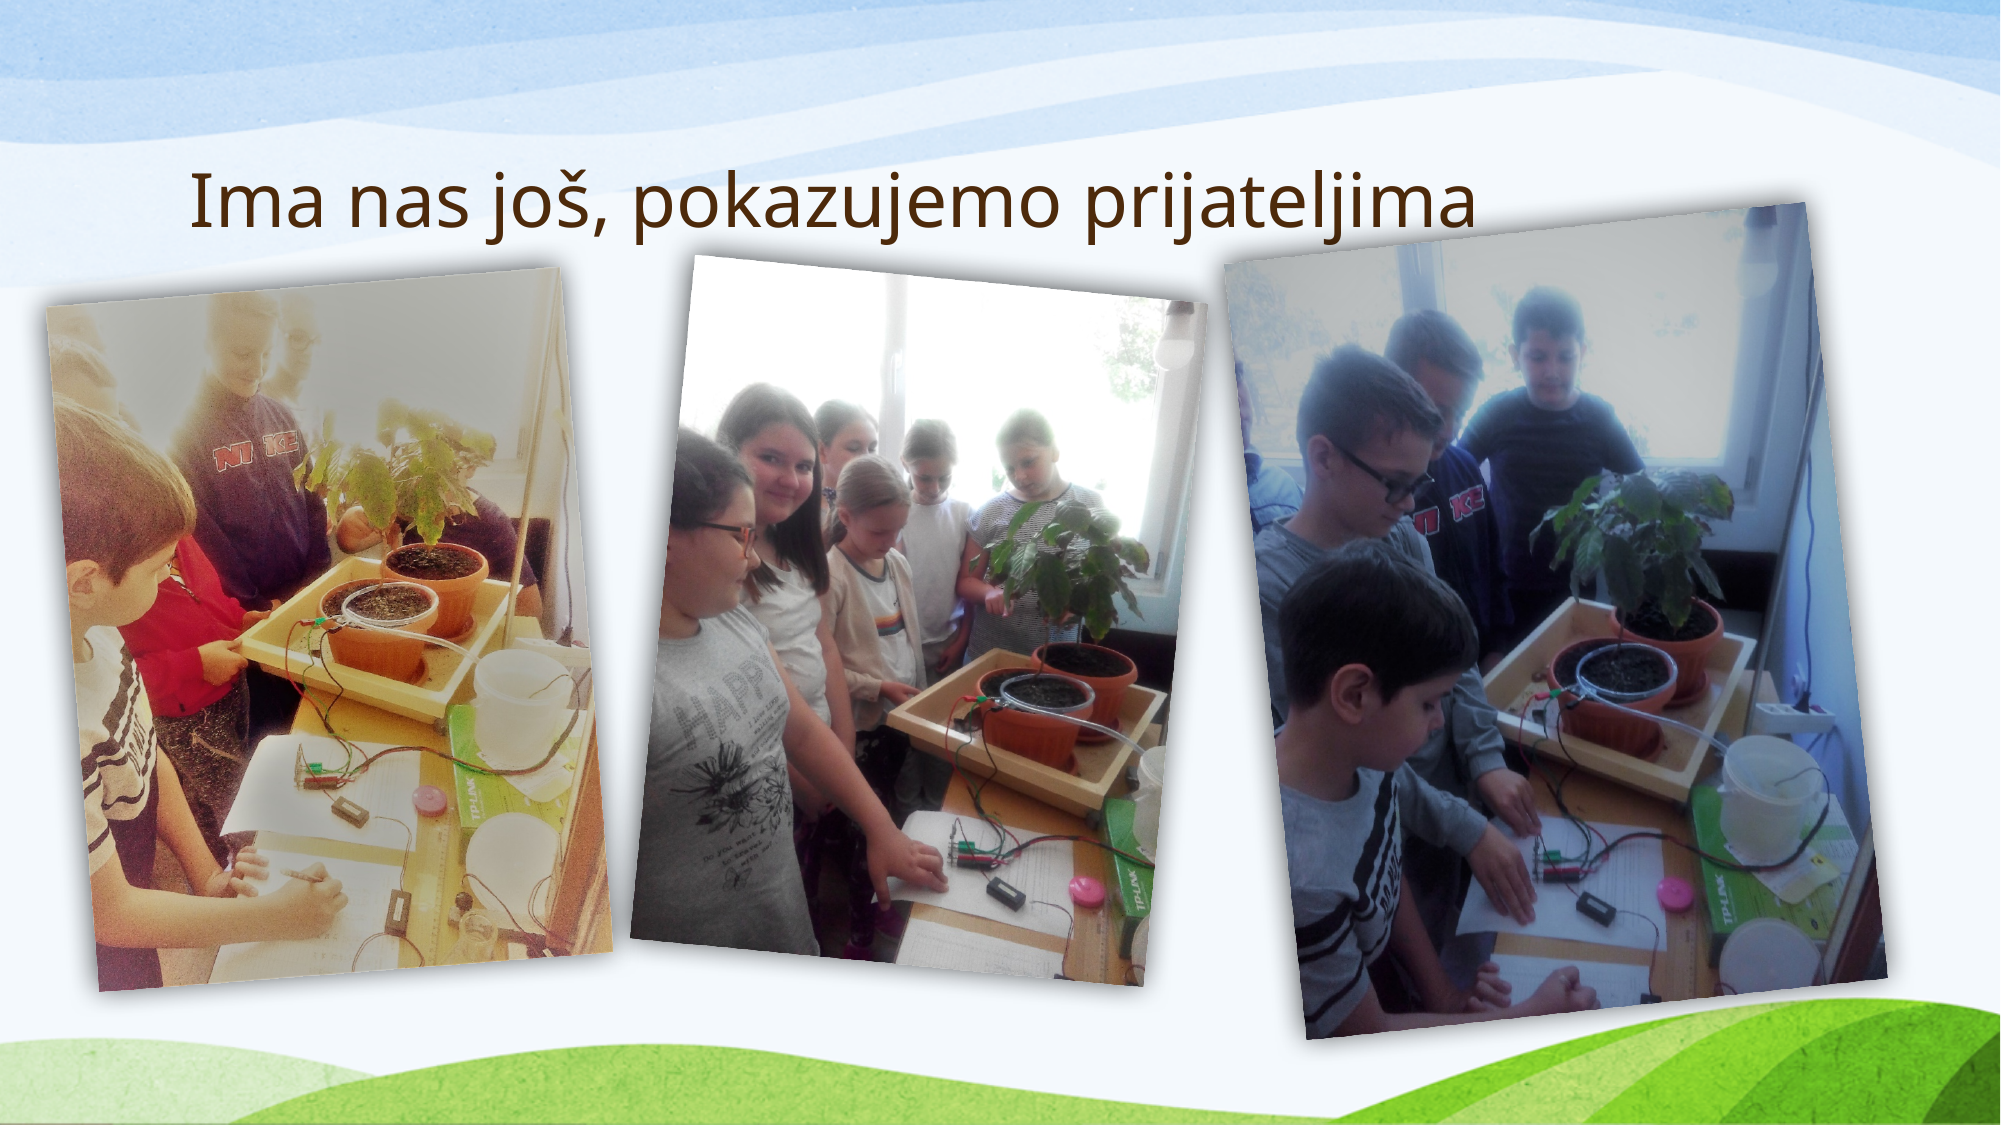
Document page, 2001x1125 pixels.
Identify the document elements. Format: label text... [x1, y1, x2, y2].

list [71, 285, 587, 973]
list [660, 277, 1176, 965]
picture [0, 0, 2001, 1125]
title Ima nas još, pokazujemo prijateljima [174, 50, 1825, 250]
